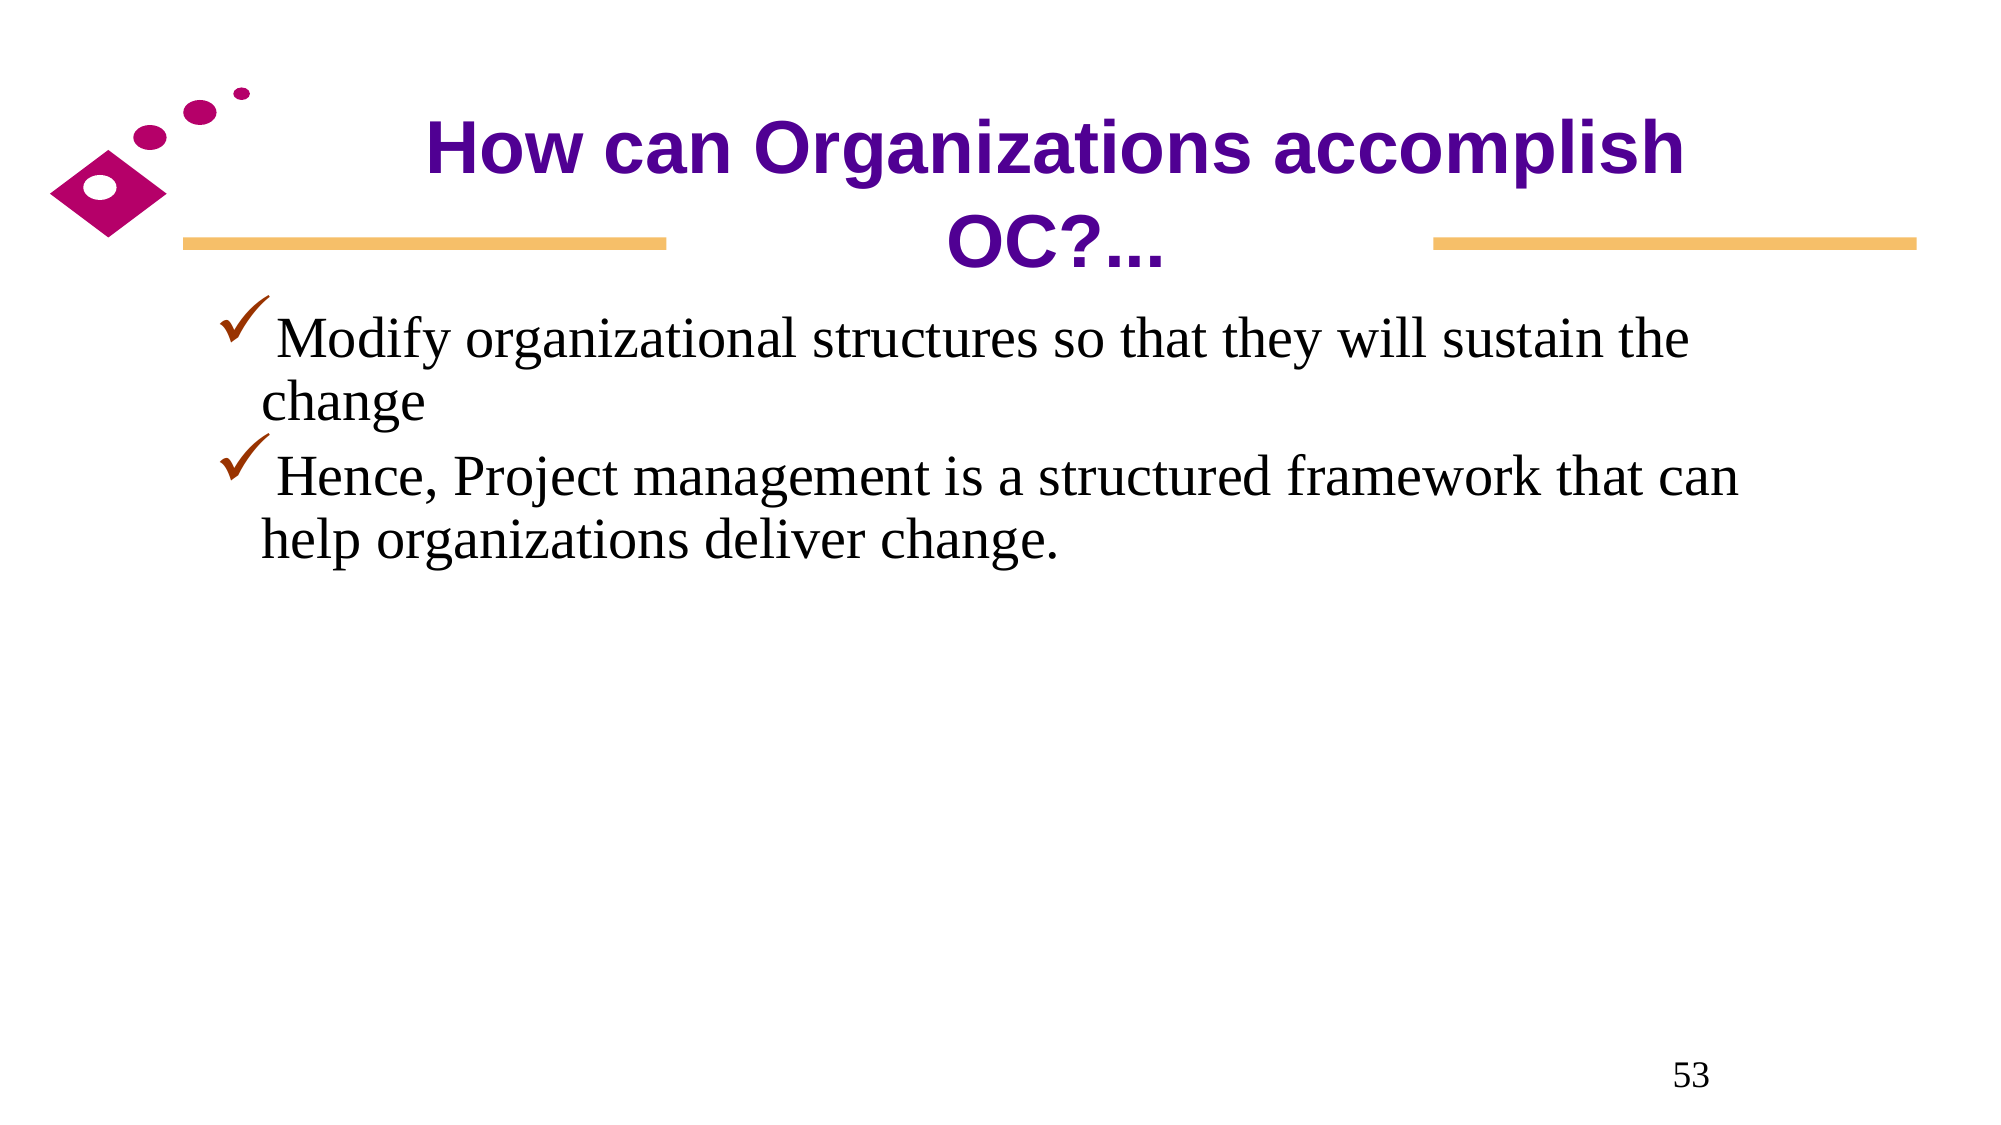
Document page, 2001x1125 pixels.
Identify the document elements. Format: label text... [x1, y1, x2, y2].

slide_number 53 [1657, 1042, 1750, 1103]
text_box How can Organizations accomplish OC?... [349, 89, 1763, 288]
text_box Modify organizational structures so that they will sustain the change Hence, Project management is a structured framework that can help organizations deliver change. [199, 299, 1788, 925]
